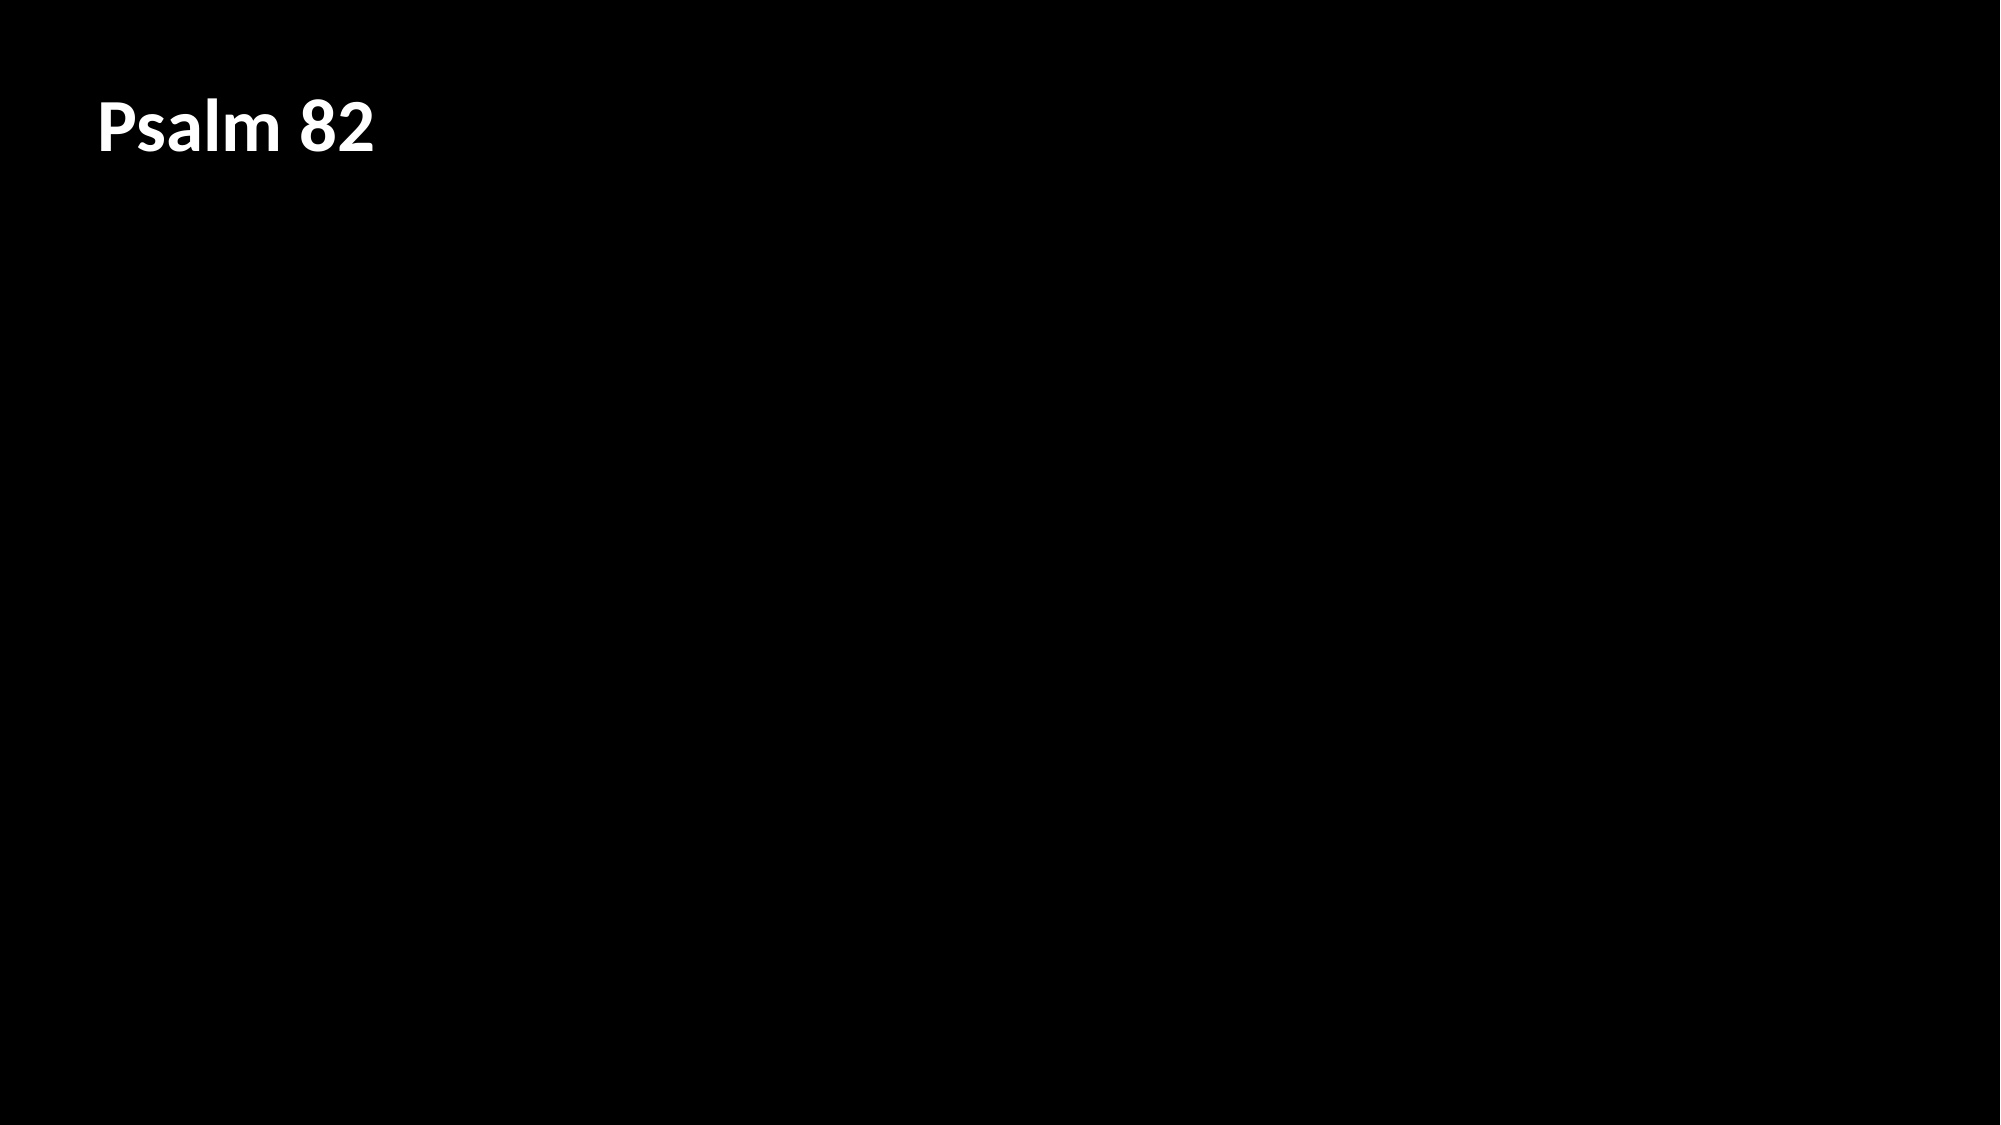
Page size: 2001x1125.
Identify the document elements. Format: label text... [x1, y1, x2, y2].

text_box Psalm 82 [82, 69, 685, 175]
